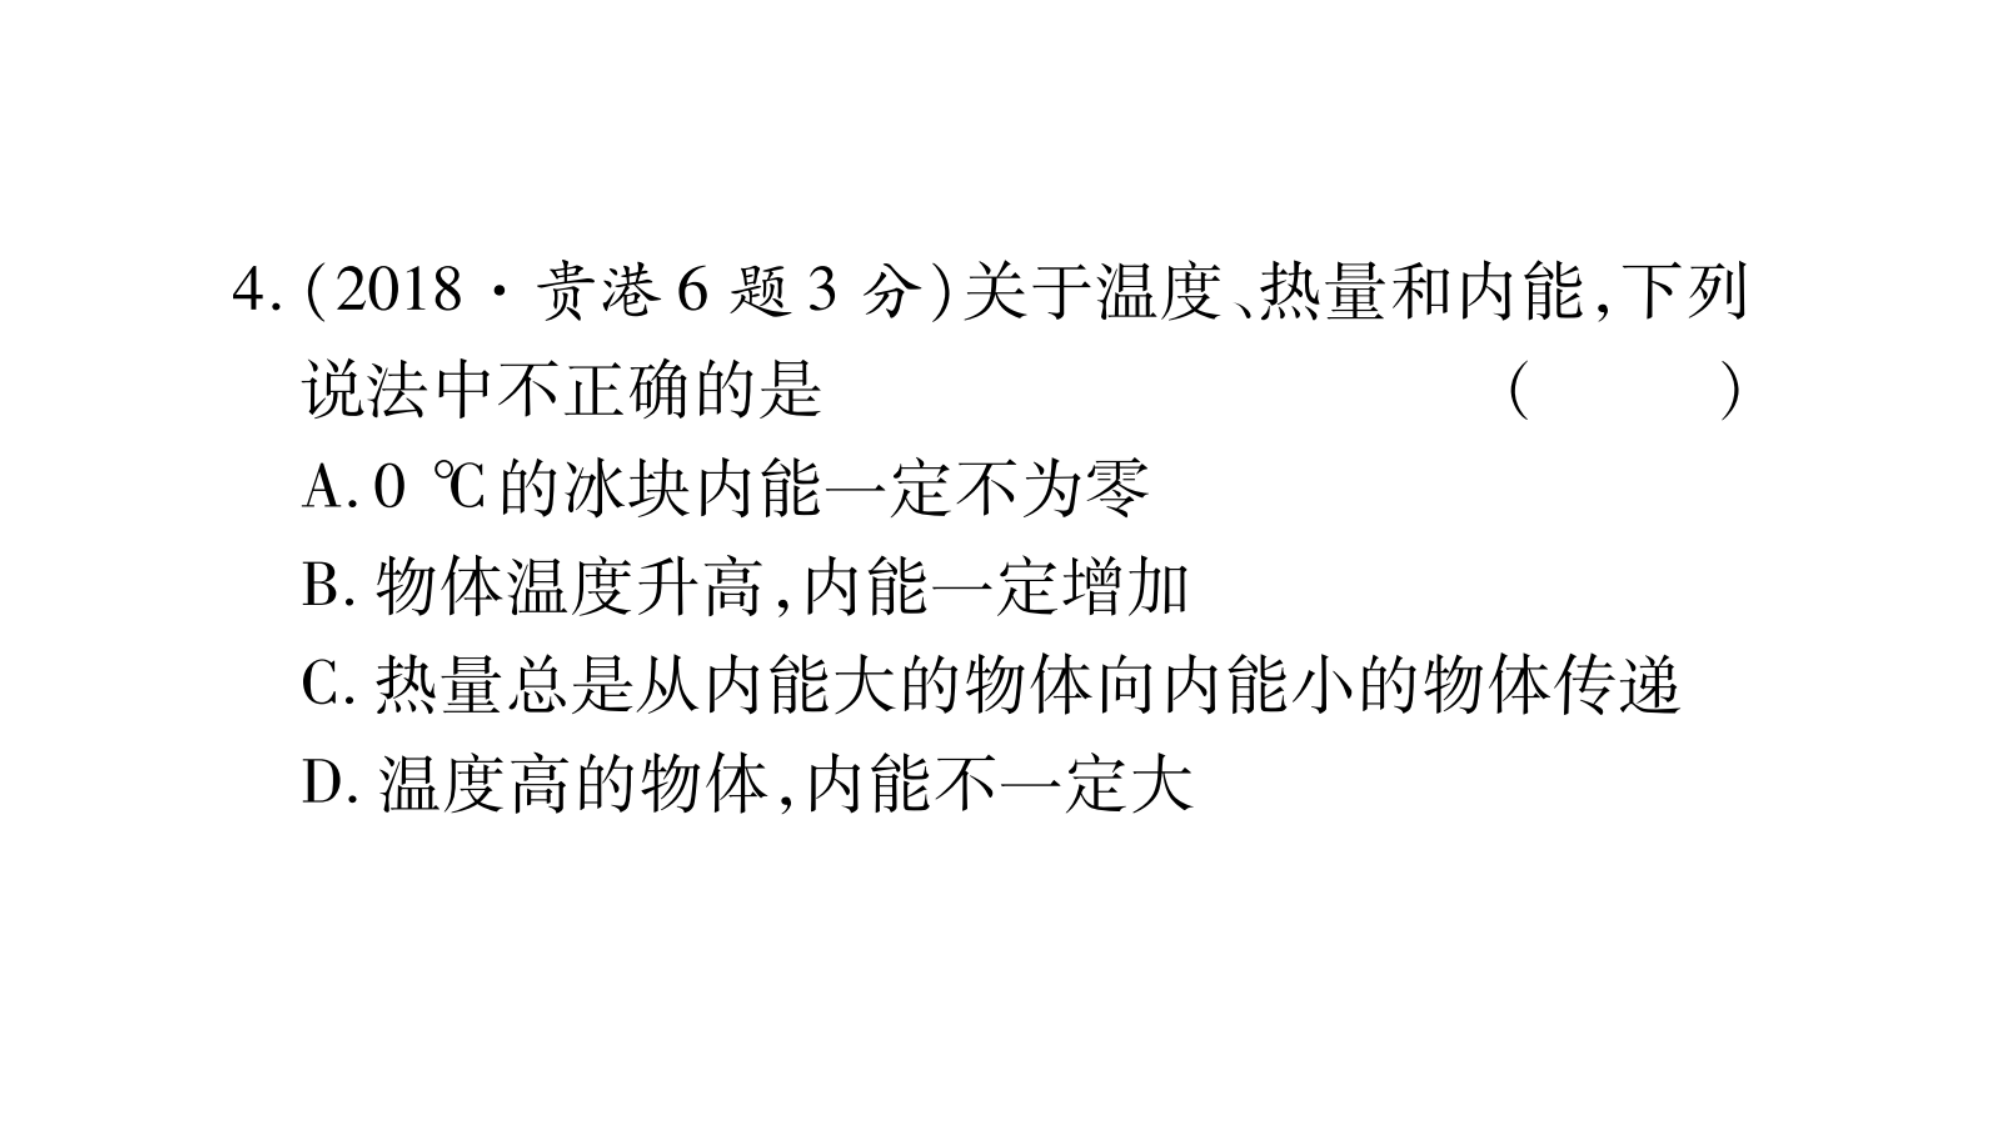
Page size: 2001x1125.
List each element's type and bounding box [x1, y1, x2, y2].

picture [232, 251, 1768, 874]
